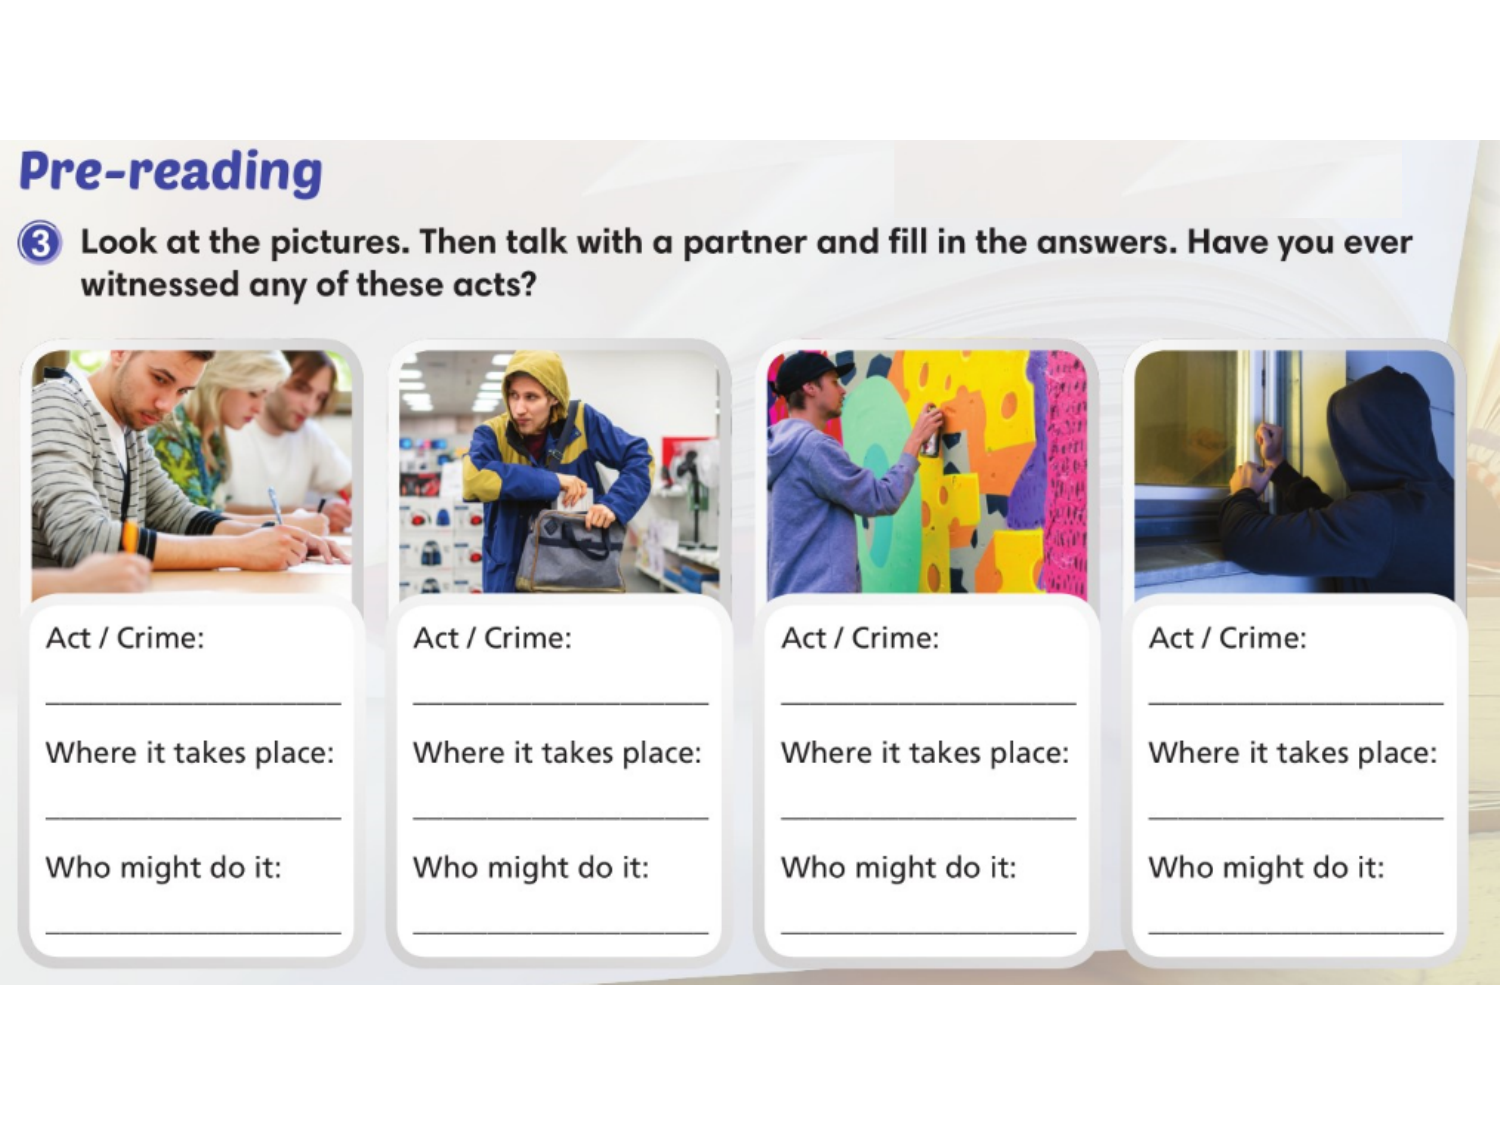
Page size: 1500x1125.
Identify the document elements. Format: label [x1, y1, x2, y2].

text_box [0, 140, 1500, 985]
